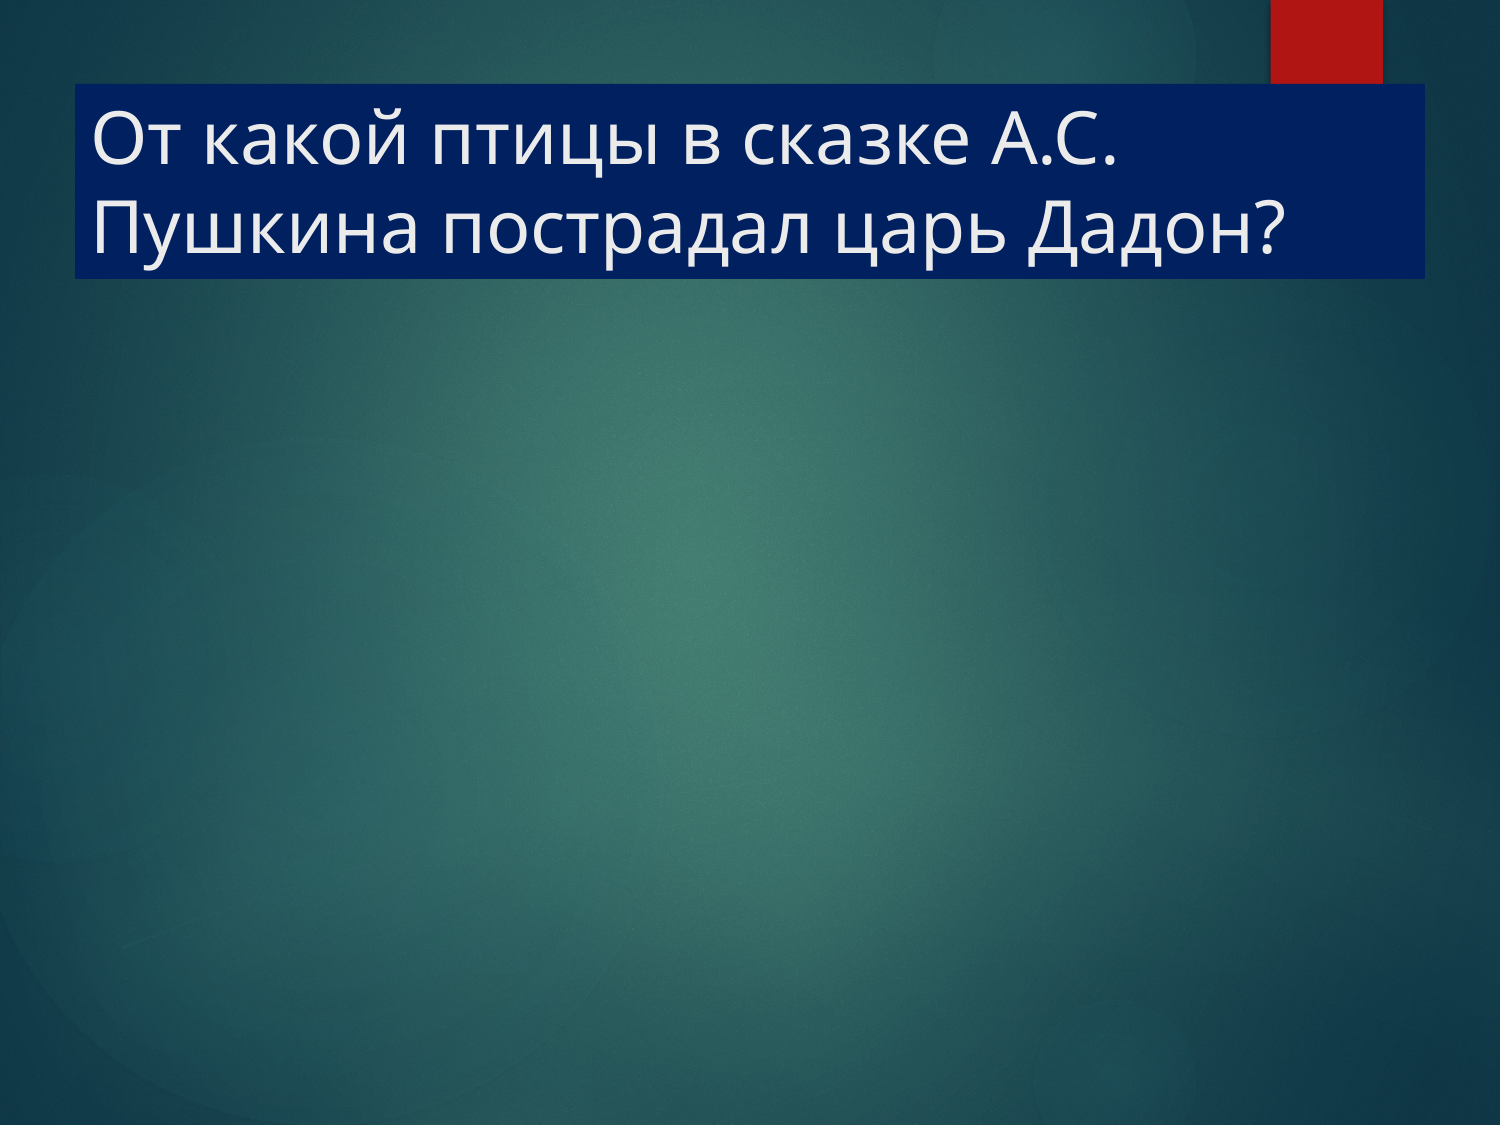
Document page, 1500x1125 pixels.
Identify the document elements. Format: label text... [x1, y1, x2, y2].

title От какой птицы в сказке А.С. Пушкина пострадал царь Дадон? [75, 83, 1425, 279]
